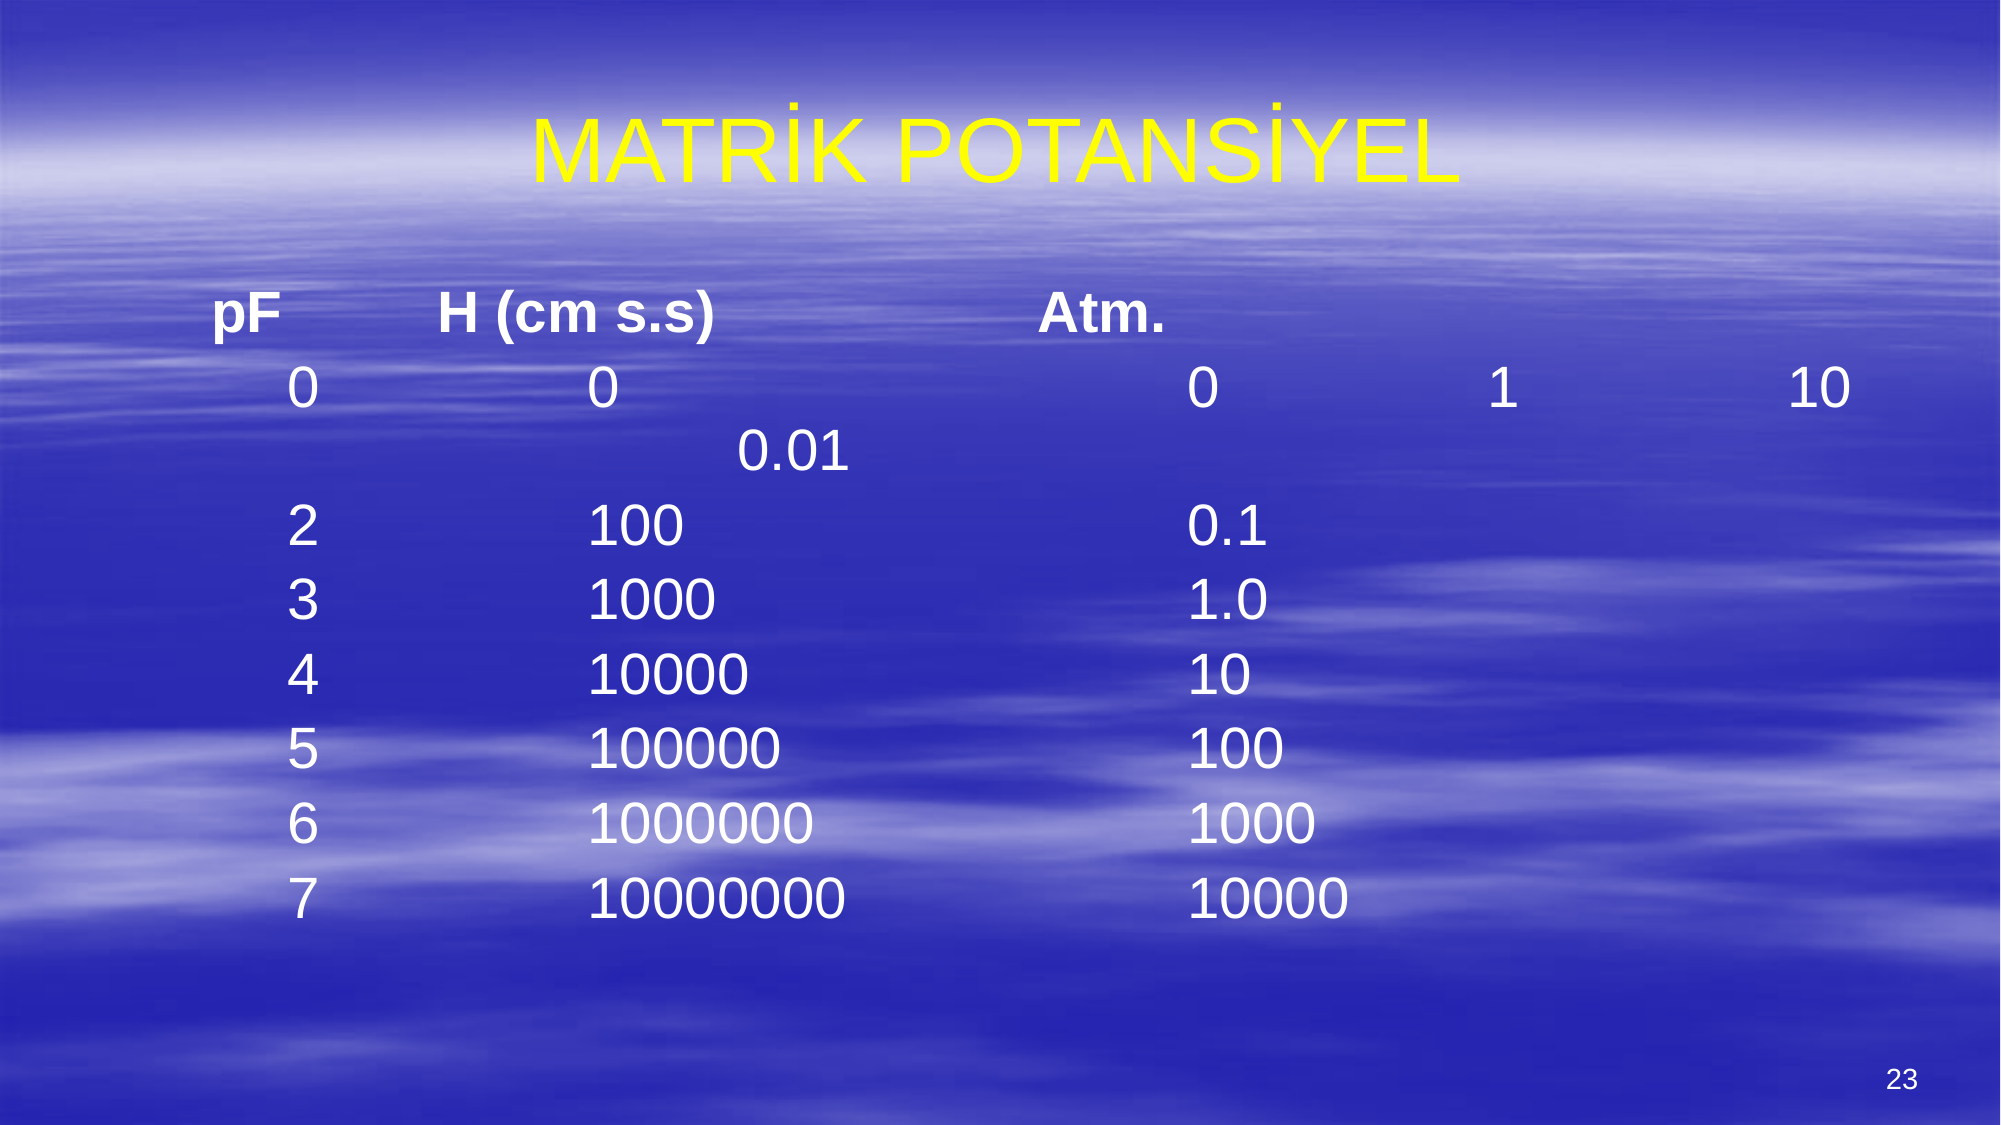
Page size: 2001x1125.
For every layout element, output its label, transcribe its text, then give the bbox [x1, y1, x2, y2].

slide_number 23 [1433, 1024, 1934, 1103]
list pF H (cm s.s) Atm. 0 0 0 1 10 0.01 2 100 0.1 3 1000 1.0 4 10000 10 5 100000 100 6 1000000 1000 7 10000000 10000 [65, 275, 1934, 1001]
title MATRİK POTANSİYEL [65, 37, 1928, 255]
